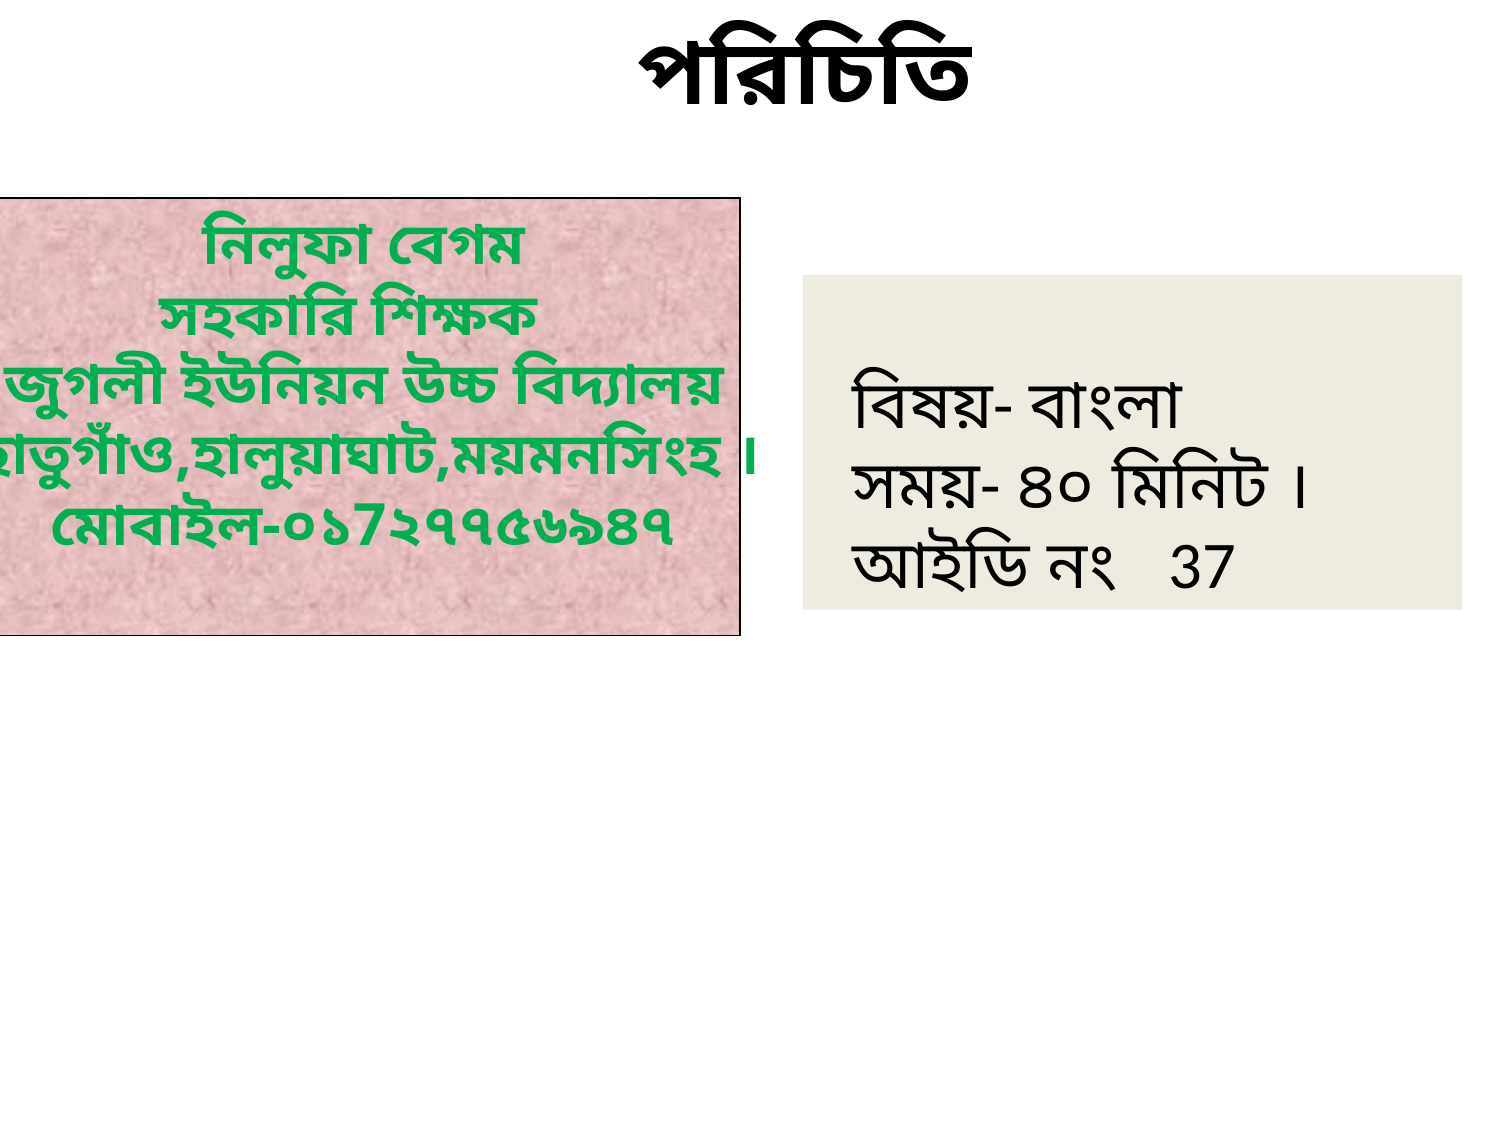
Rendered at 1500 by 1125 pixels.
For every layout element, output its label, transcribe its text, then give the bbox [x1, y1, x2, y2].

text_box বিষয়- বাংলা সময়- ৪০ মিনিট । আইডি নং 37 [802, 274, 1463, 610]
text_box নিলুফা বেগম সহকারি শিক্ষক জুগলী ইউনিয়ন উচ্চ বিদ্যালয় ছাতুগাঁও,হালুয়াঘাট,ময়মনসিংহ । মোবাইল-০১7২৭৭৫৬৯৪৭ [0, 197, 740, 636]
text_box পরিচিতি [427, 5, 1178, 176]
